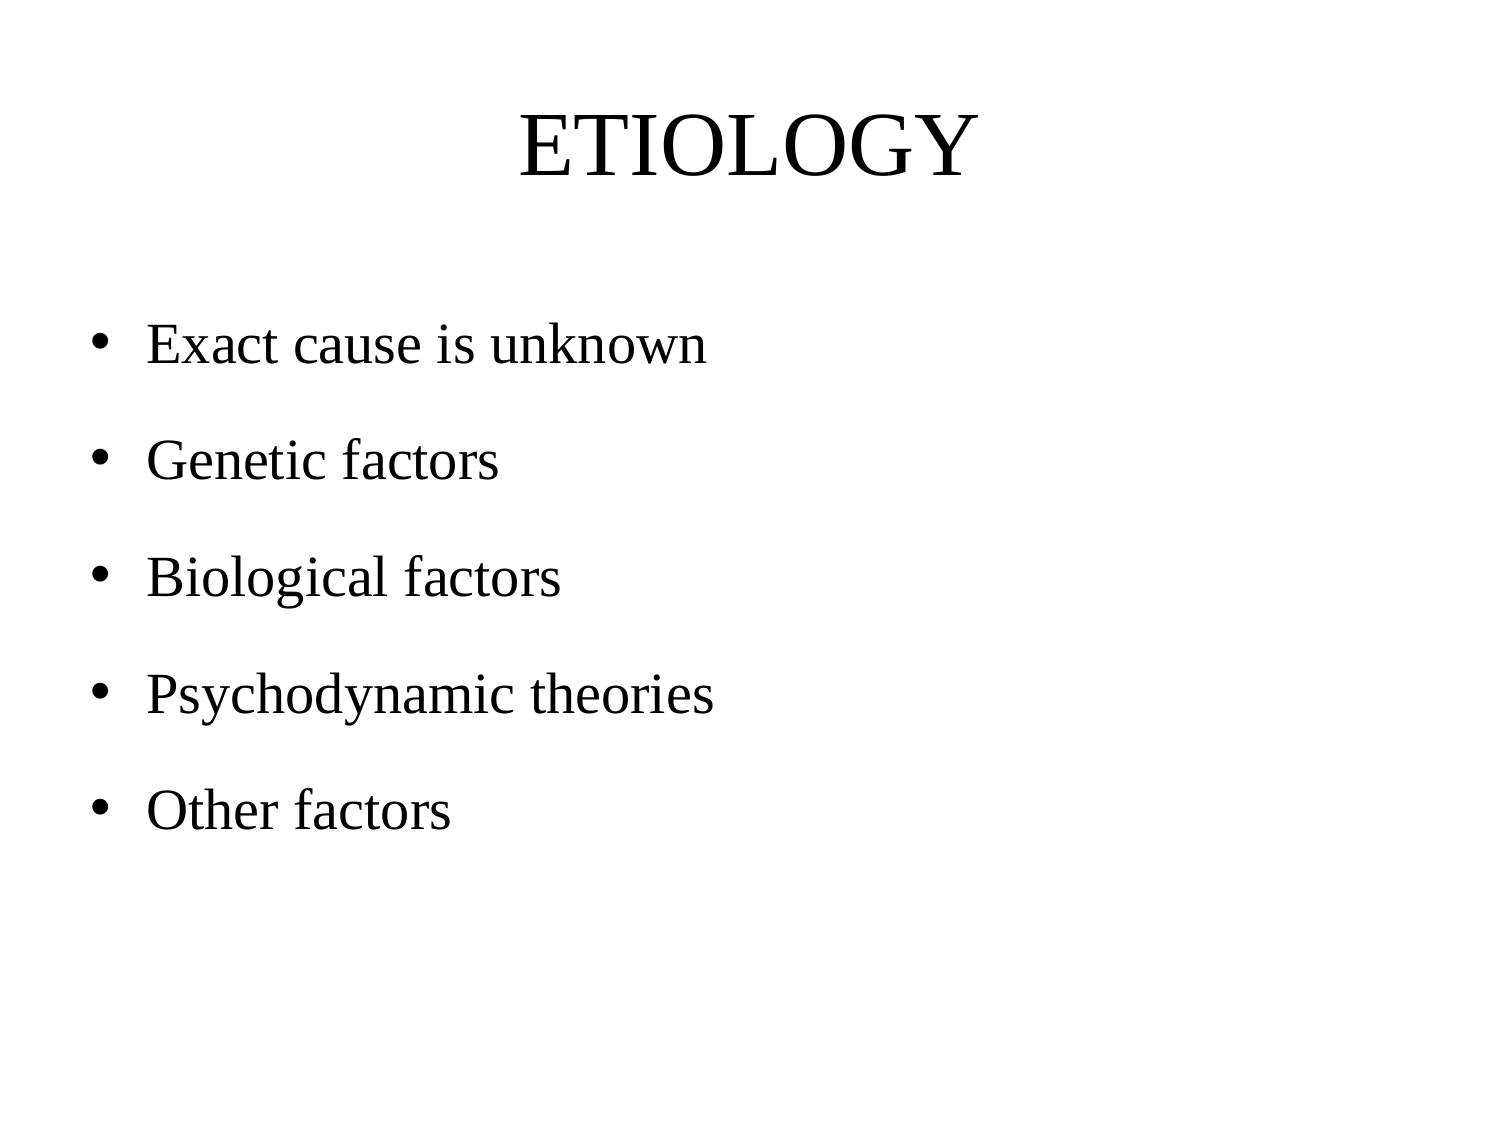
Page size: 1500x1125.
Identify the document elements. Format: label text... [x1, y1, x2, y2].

title ETIOLOGY [75, 45, 1425, 233]
list Exact cause is unknown Genetic factors Biological factors Psychodynamic theories Other factors [75, 262, 1425, 1005]
